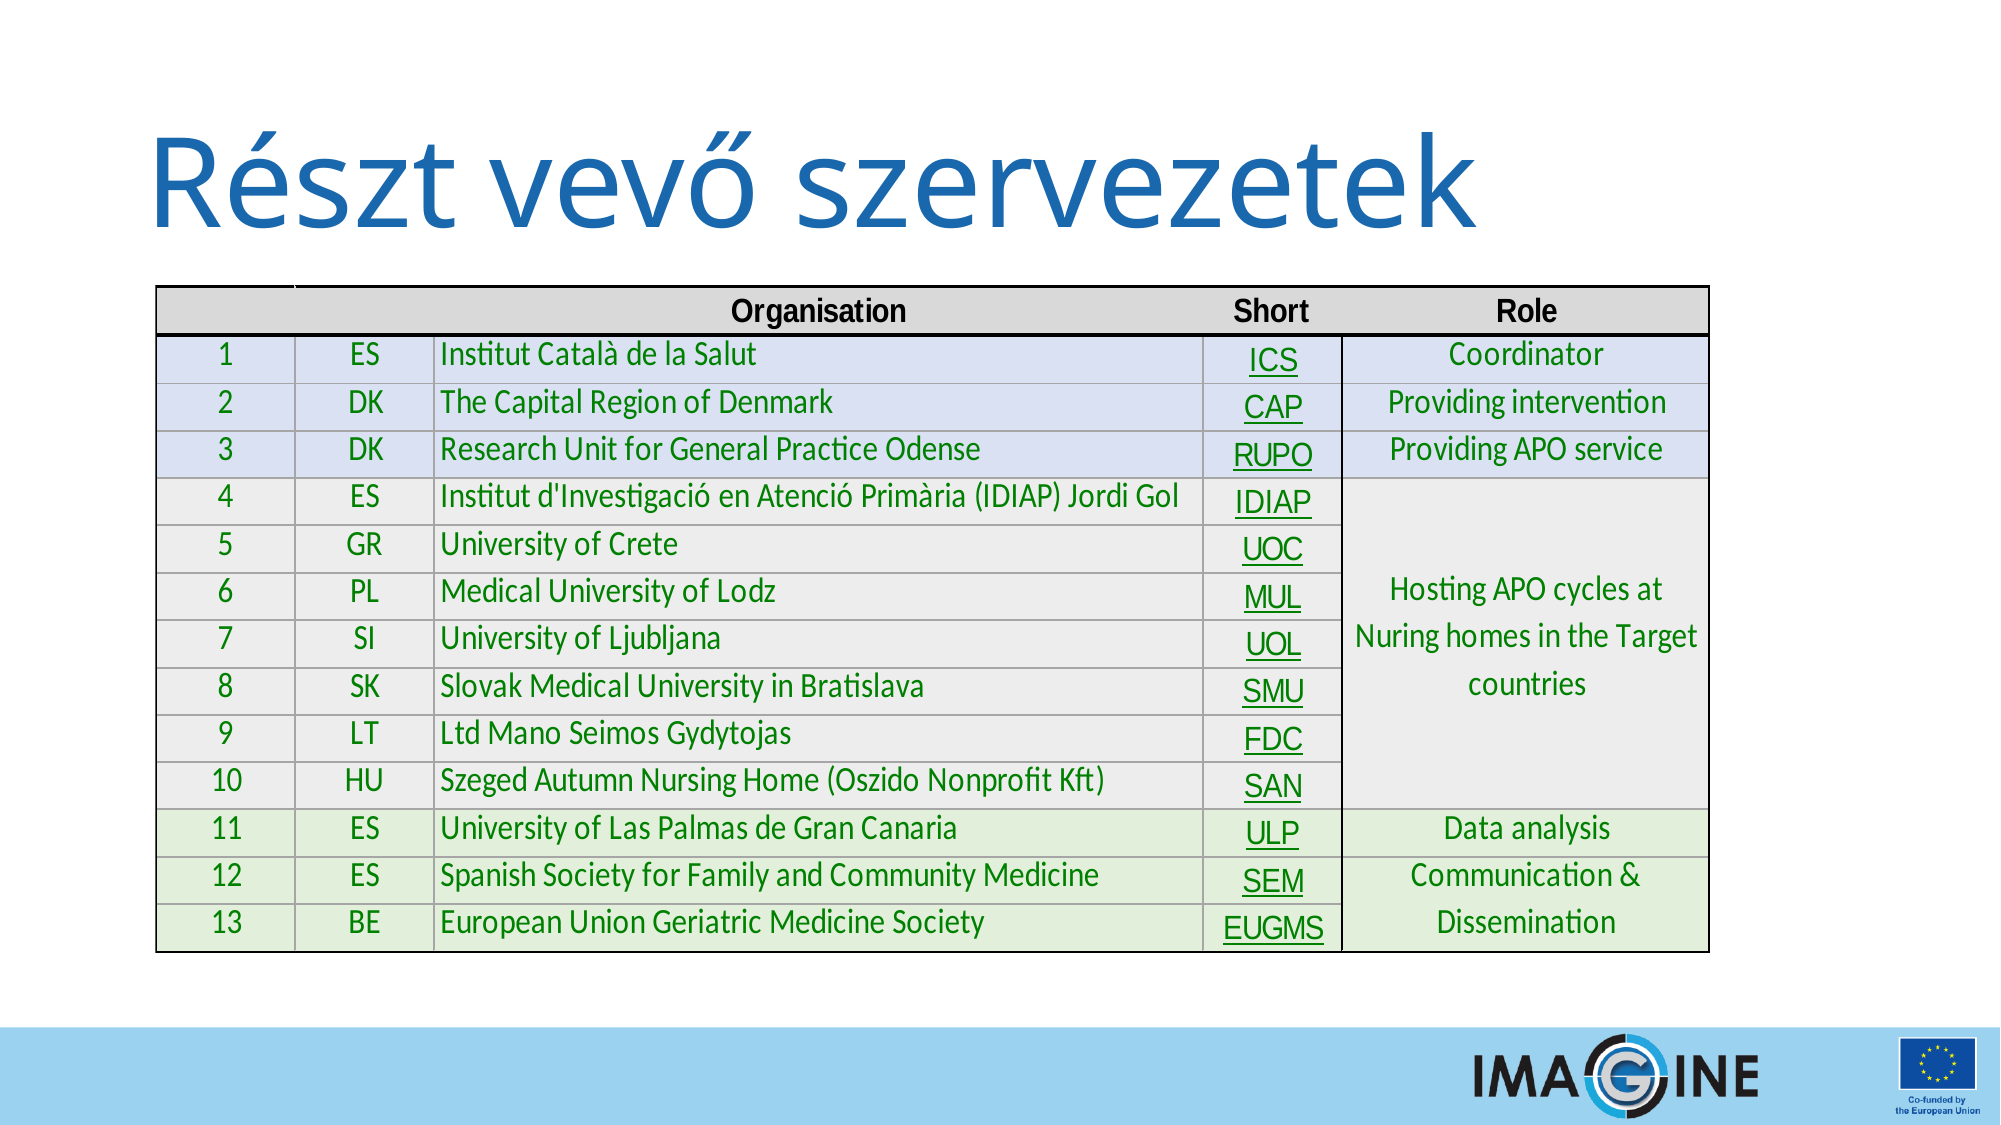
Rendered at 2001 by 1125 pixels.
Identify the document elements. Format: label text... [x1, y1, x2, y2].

title Részt vevő szervezetek [137, 104, 1864, 263]
picture [1891, 1029, 1984, 1123]
picture [154, 285, 1712, 955]
picture [1474, 1033, 1758, 1119]
